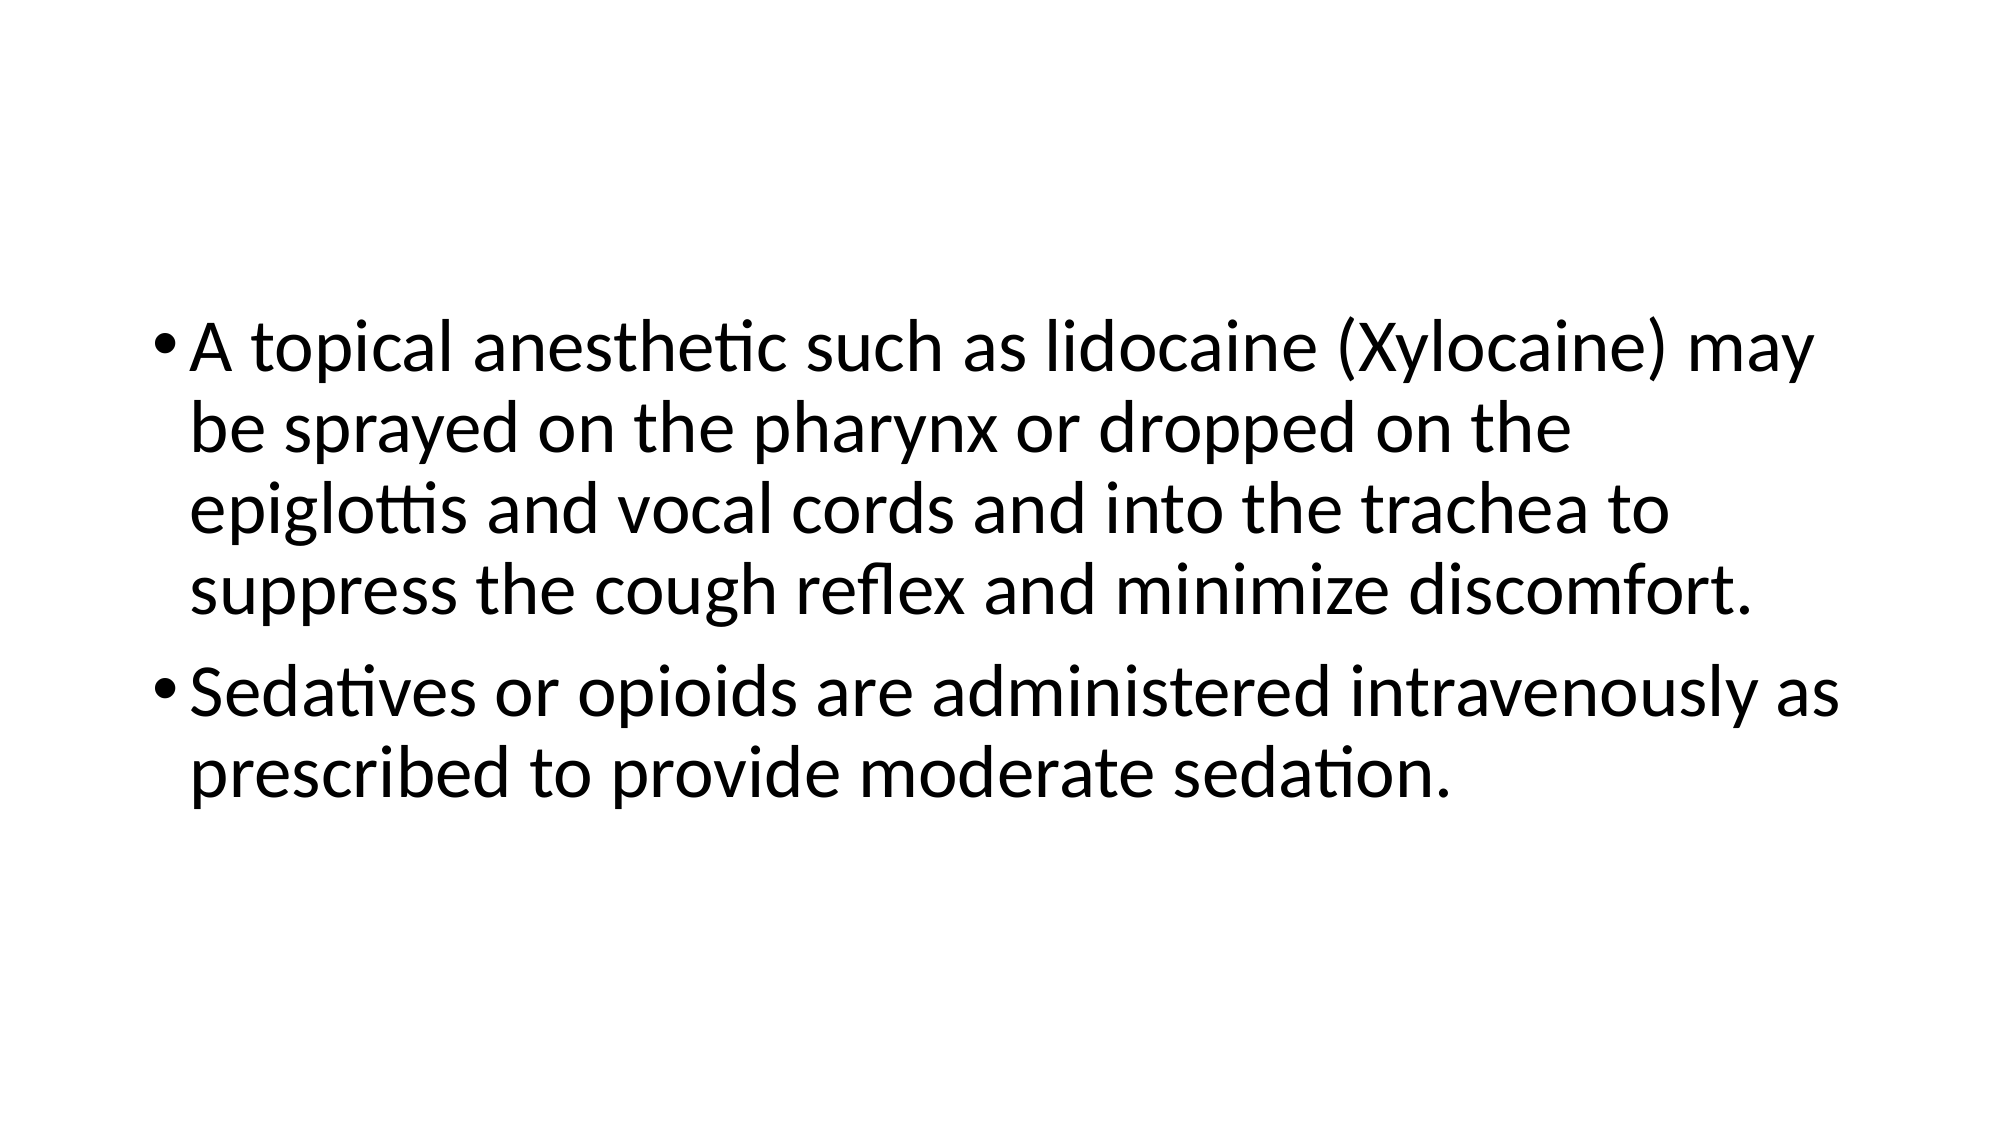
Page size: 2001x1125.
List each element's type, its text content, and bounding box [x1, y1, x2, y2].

list A topical anesthetic such as lidocaine (Xylocaine) may be sprayed on the pharynx or dropped on the epiglottis and vocal cords and into the trachea to suppress the cough reflex and minimize discomfort. Sedatives or opioids are administered intravenously as prescribed to provide moderate sedation. [137, 299, 1863, 1014]
